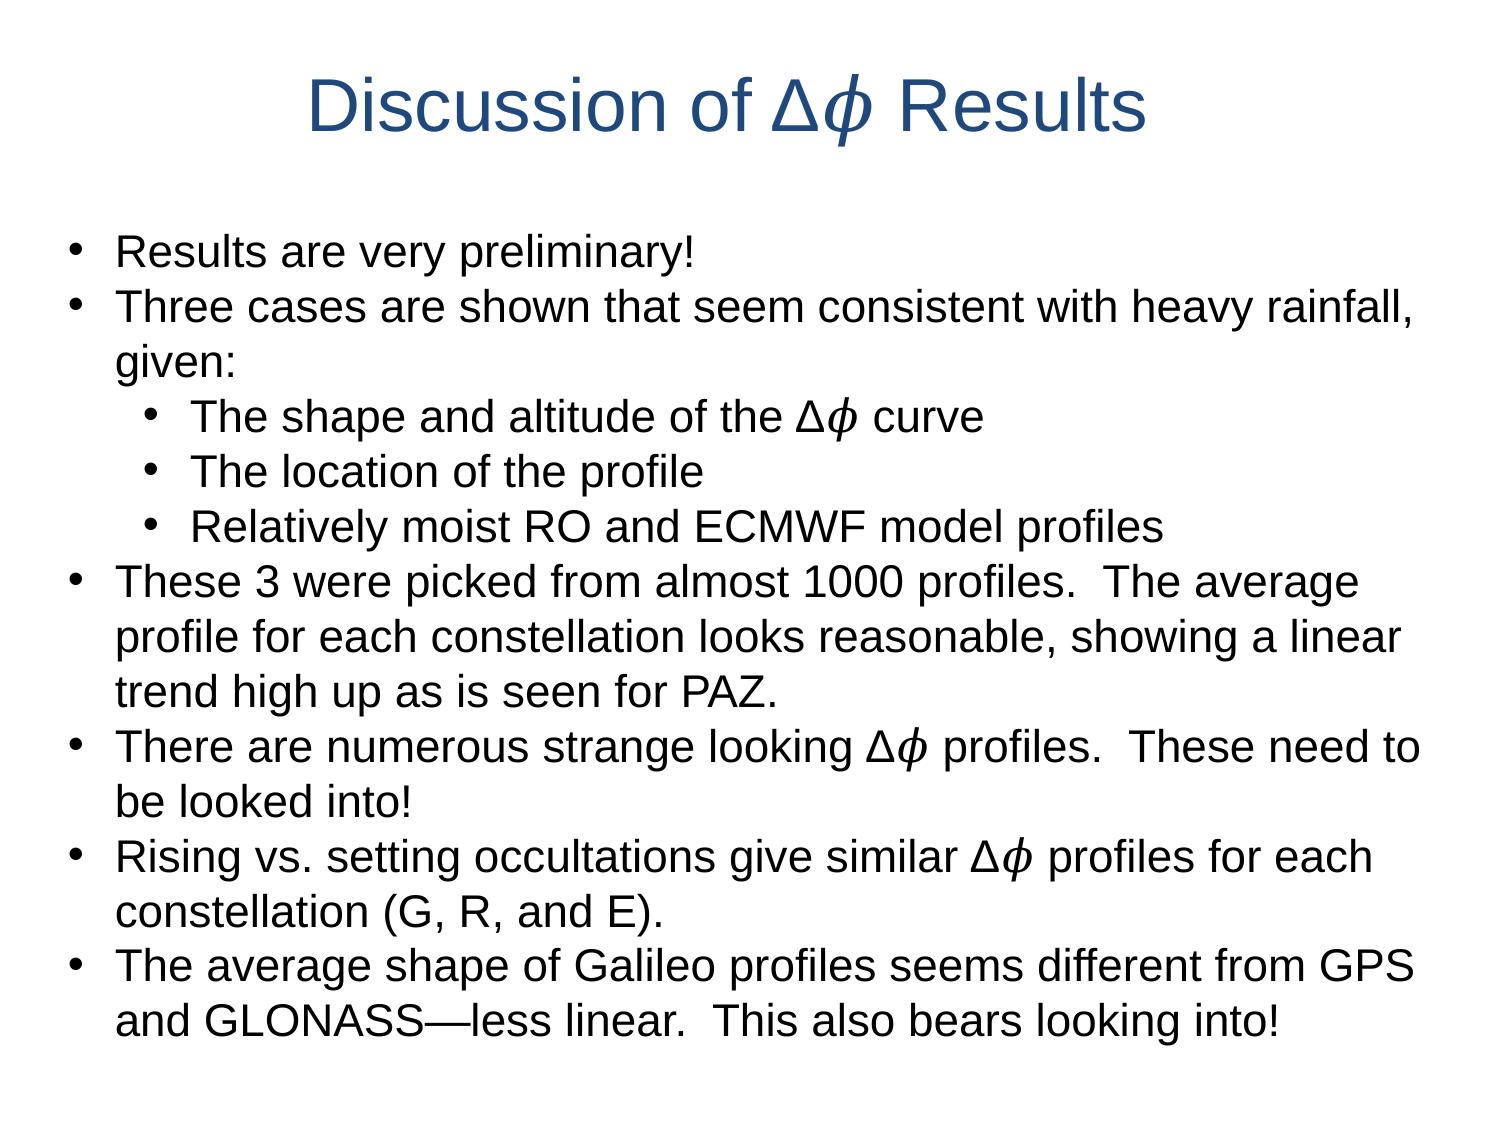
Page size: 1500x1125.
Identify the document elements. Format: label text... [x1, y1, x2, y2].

title Discussion of ∆𝜙 Results [52, 48, 1403, 155]
text_box Results are very preliminary! Three cases are shown that seem consistent with heavy rainfall, given: The shape and altitude of the ∆𝜙 curve The location of the profile Relatively moist RO and ECMWF model profiles These 3 were picked from almost 1000 profiles. The average profile for each constellation looks reasonable, showing a linear trend high up as is seen for PAZ. There are numerous strange looking ∆𝜙 profiles. These need to be looked into! Rising vs. setting occultations give similar ∆𝜙 profiles for each constellation (G, R, and E). The average shape of Galileo profiles seems different from GPS and GLONASS—less linear. This also bears looking into! [53, 214, 1471, 1125]
